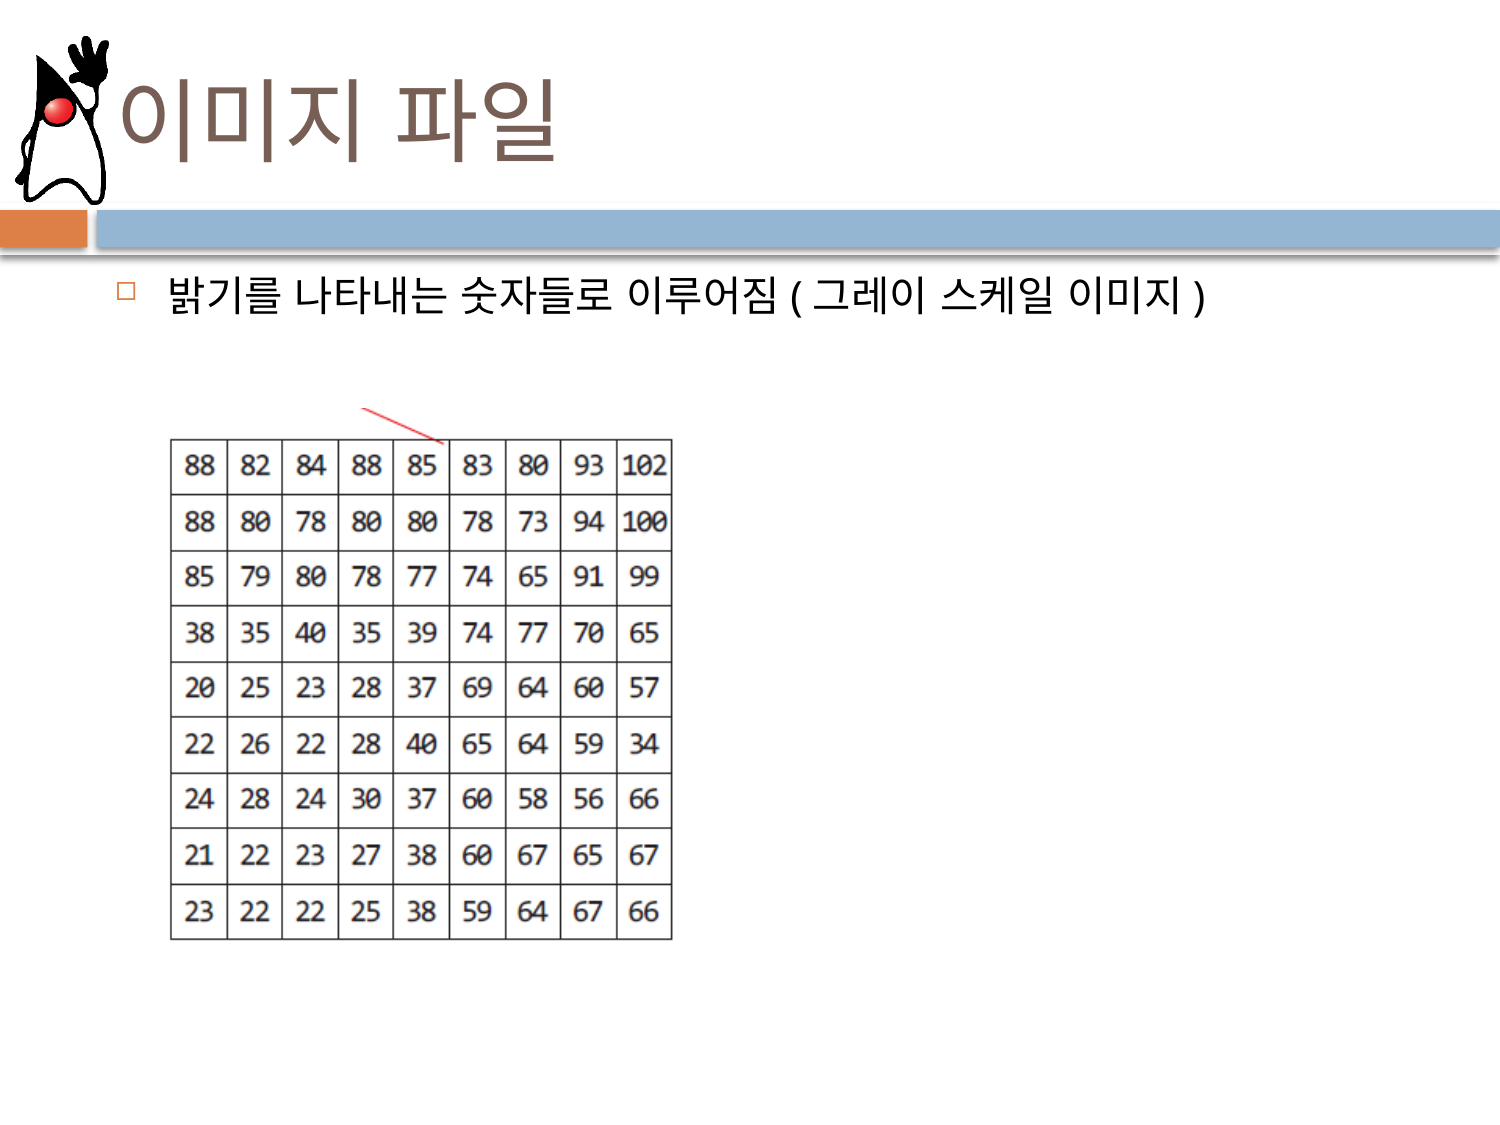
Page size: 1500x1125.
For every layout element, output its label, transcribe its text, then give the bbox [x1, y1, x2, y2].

picture [147, 408, 705, 971]
picture [15, 36, 109, 205]
title 이미지 파일 [100, 37, 1438, 200]
list 밝기를 나타내는 숫자들로 이루어짐(그레이 스케일 이미지) [100, 262, 1438, 1000]
